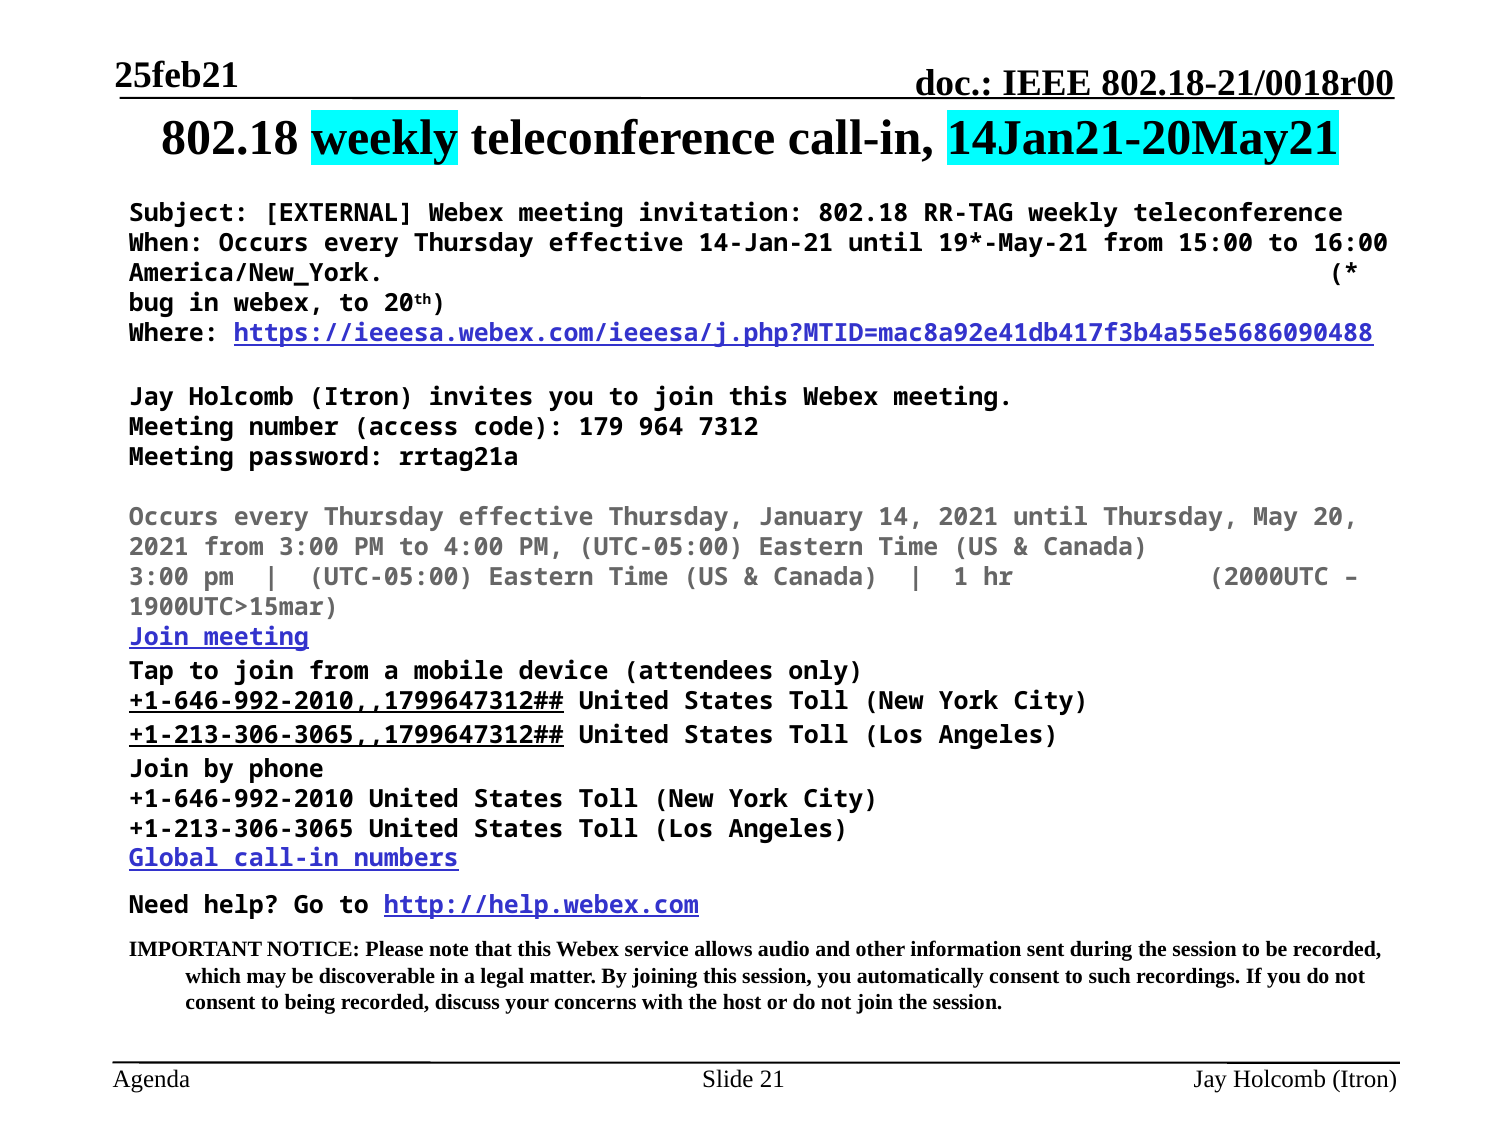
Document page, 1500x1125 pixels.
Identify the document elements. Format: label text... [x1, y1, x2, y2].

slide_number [114, 49, 478, 95]
slide_number Slide 21 [687, 1061, 800, 1123]
text_box Subject: [EXTERNAL] Webex meeting invitation: 802.18 RR-TAG weekly teleconference When: Occurs every Thursday effective 14-Jan-21 until 19*-May-21 from 15:00 to 16:00 America/New_York. (* bug in webex, to 20th) Where: https://ieeesa.webex.com/ieeesa/j.php?MTID=mac8a92e41db417f3b4a55e5686090488 Jay Holcomb (Itron) invites you to join this Webex meeting. Meeting number (access code): 179 964 7312 Meeting password: rrtag21a Occurs every Thursday effective Thursday, January 14, 2021 until Thursday, May 20, 2021 from 3:00 PM to 4:00 PM, (UTC-05:00) Eastern Time (US & Canada) 3:00 pm | (UTC-05:00) Eastern Time (US & Canada) | 1 hr (2000UTC – 1900UTC>15mar) Join meeting Tap to join from a mobile device (attendees only) +1-646-992-2010,,1799647312## United States Toll (New York City) +1-213-306-3065,,1799647312## United States Toll (Los Angeles) Join by phone +1-646-992-2010 United States Toll (New York City) +1-213-306-3065 United States Toll (Los Angeles) Global call-in numbers Need help? Go to http://help.webex.com IMPORTANT NOTICE: Please note that this Webex service allows audio and other information sent during the session to be recorded, which may be discoverable in a legal matter. By joining this session, you automatically consent to such recordings. If you do not consent to being recorded, discuss your concerns with the host or do not join the session. [114, 189, 1425, 915]
text_box 802.18 weekly teleconference call-in, 14Jan21-20May21 [112, 96, 1388, 188]
footer Jay Holcomb (Itron) [874, 1061, 1398, 1093]
